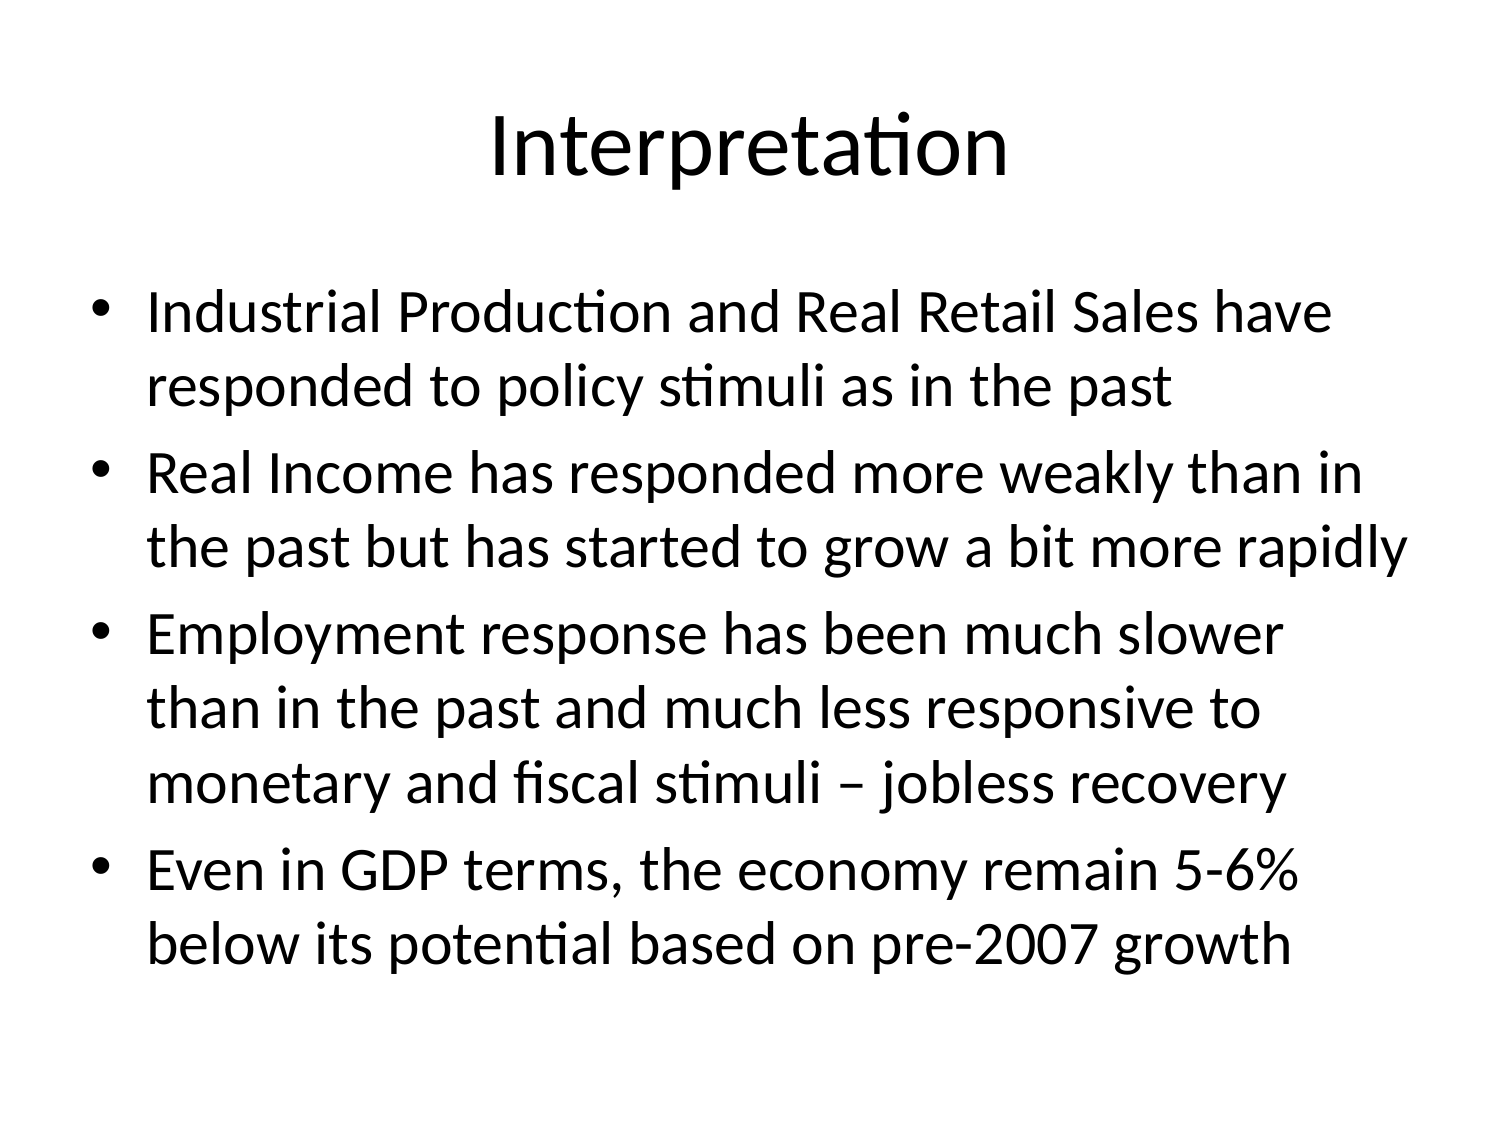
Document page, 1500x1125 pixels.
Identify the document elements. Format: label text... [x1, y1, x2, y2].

list Industrial Production and Real Retail Sales have responded to policy stimuli as in the past Real Income has responded more weakly than in the past but has started to grow a bit more rapidly Employment response has been much slower than in the past and much less responsive to monetary and fiscal stimuli – jobless recovery Even in GDP terms, the economy remain 5-6% below its potential based on pre-2007 growth [75, 262, 1425, 1005]
title Interpretation [75, 45, 1425, 233]
